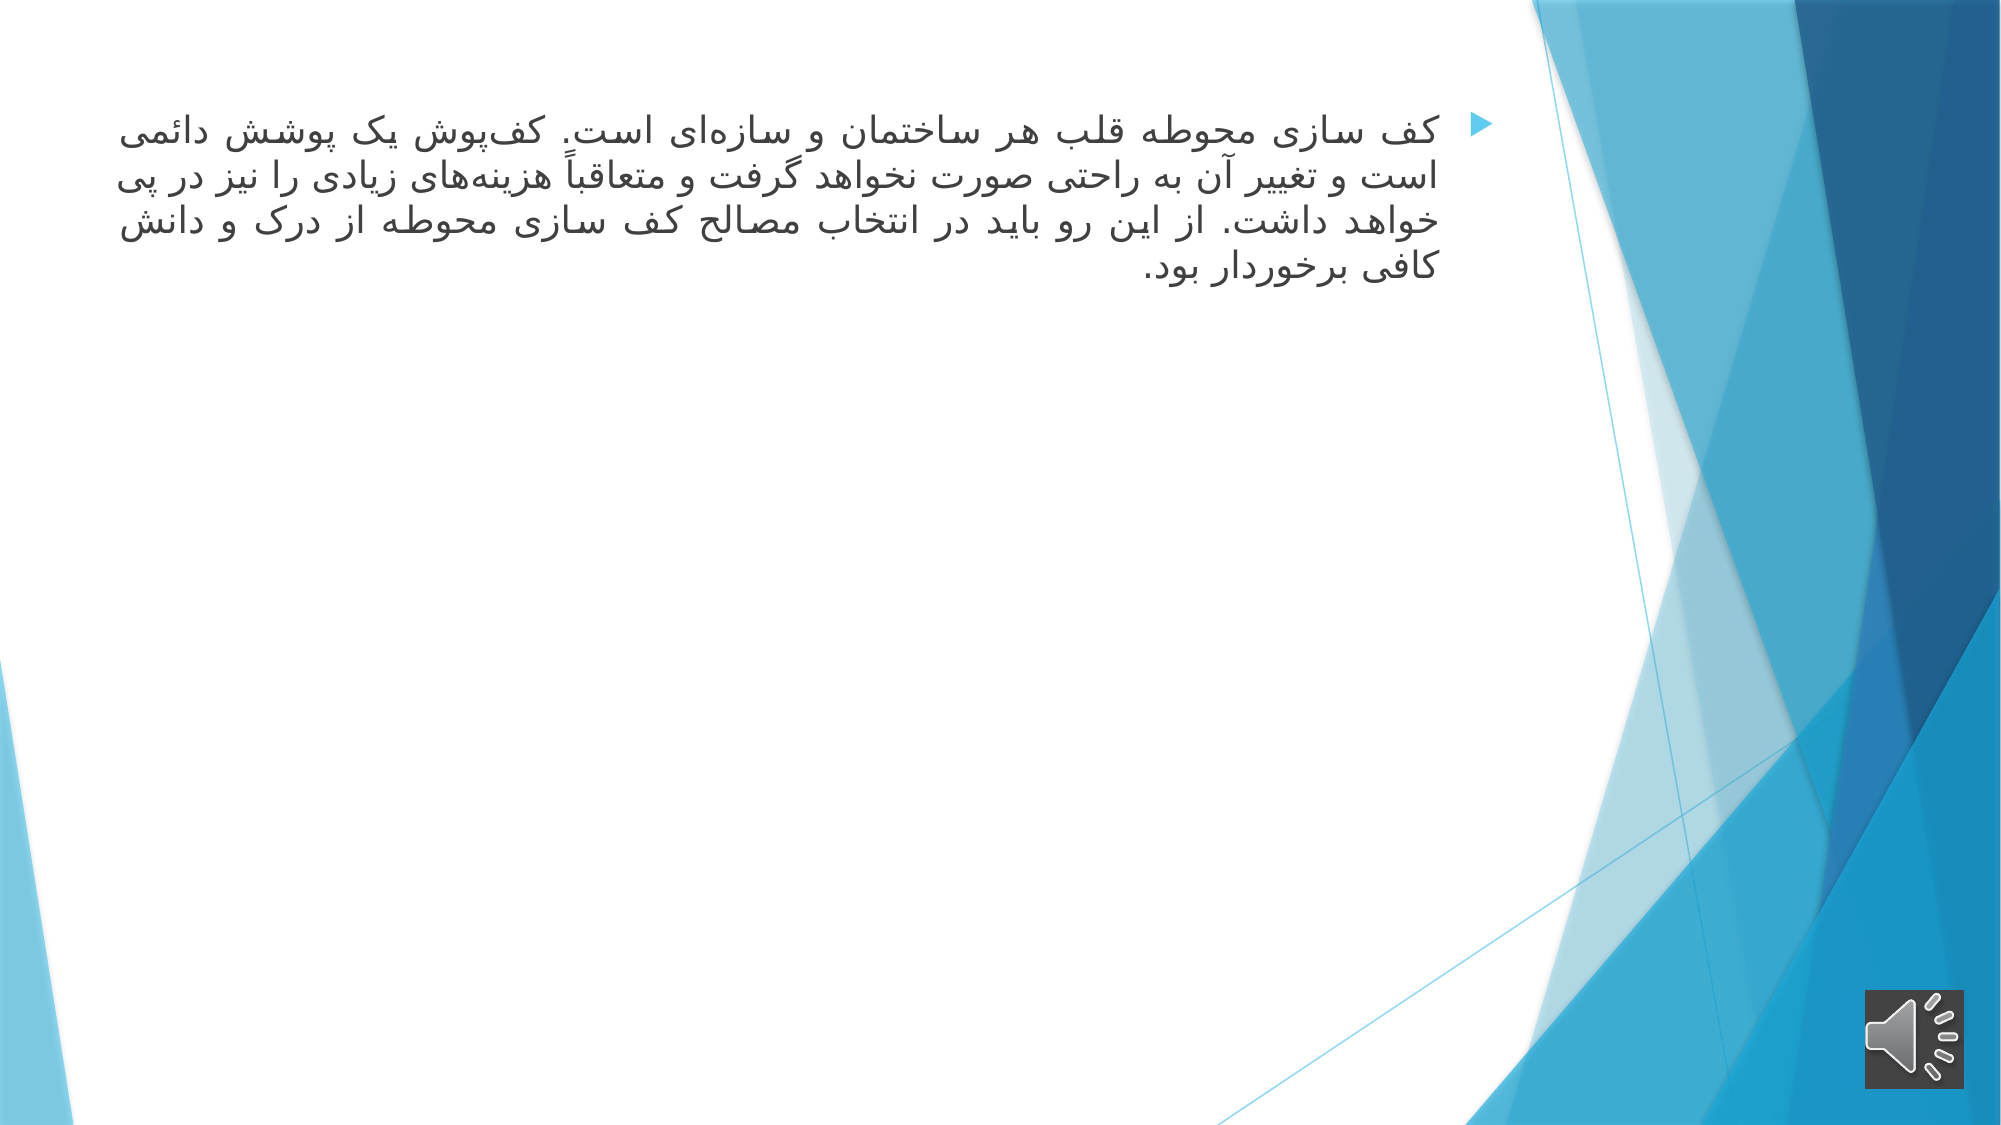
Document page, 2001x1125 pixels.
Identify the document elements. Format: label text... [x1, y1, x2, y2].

picture [1864, 989, 1966, 1091]
list کف سازی محوطه قلب هر ساختمان و سازه‌‌ای است. کف‌پوش یک پوشش دائمی است و تغییر آن به راحتی صورت نخواهد گرفت و متعاقباً هزینه‌های زیادی را نیز در پی خواهد داشت. از این رو باید در انتخاب مصالح کف سازی محوطه از درک و دانش کافی برخوردار بود. [100, 98, 1512, 736]
